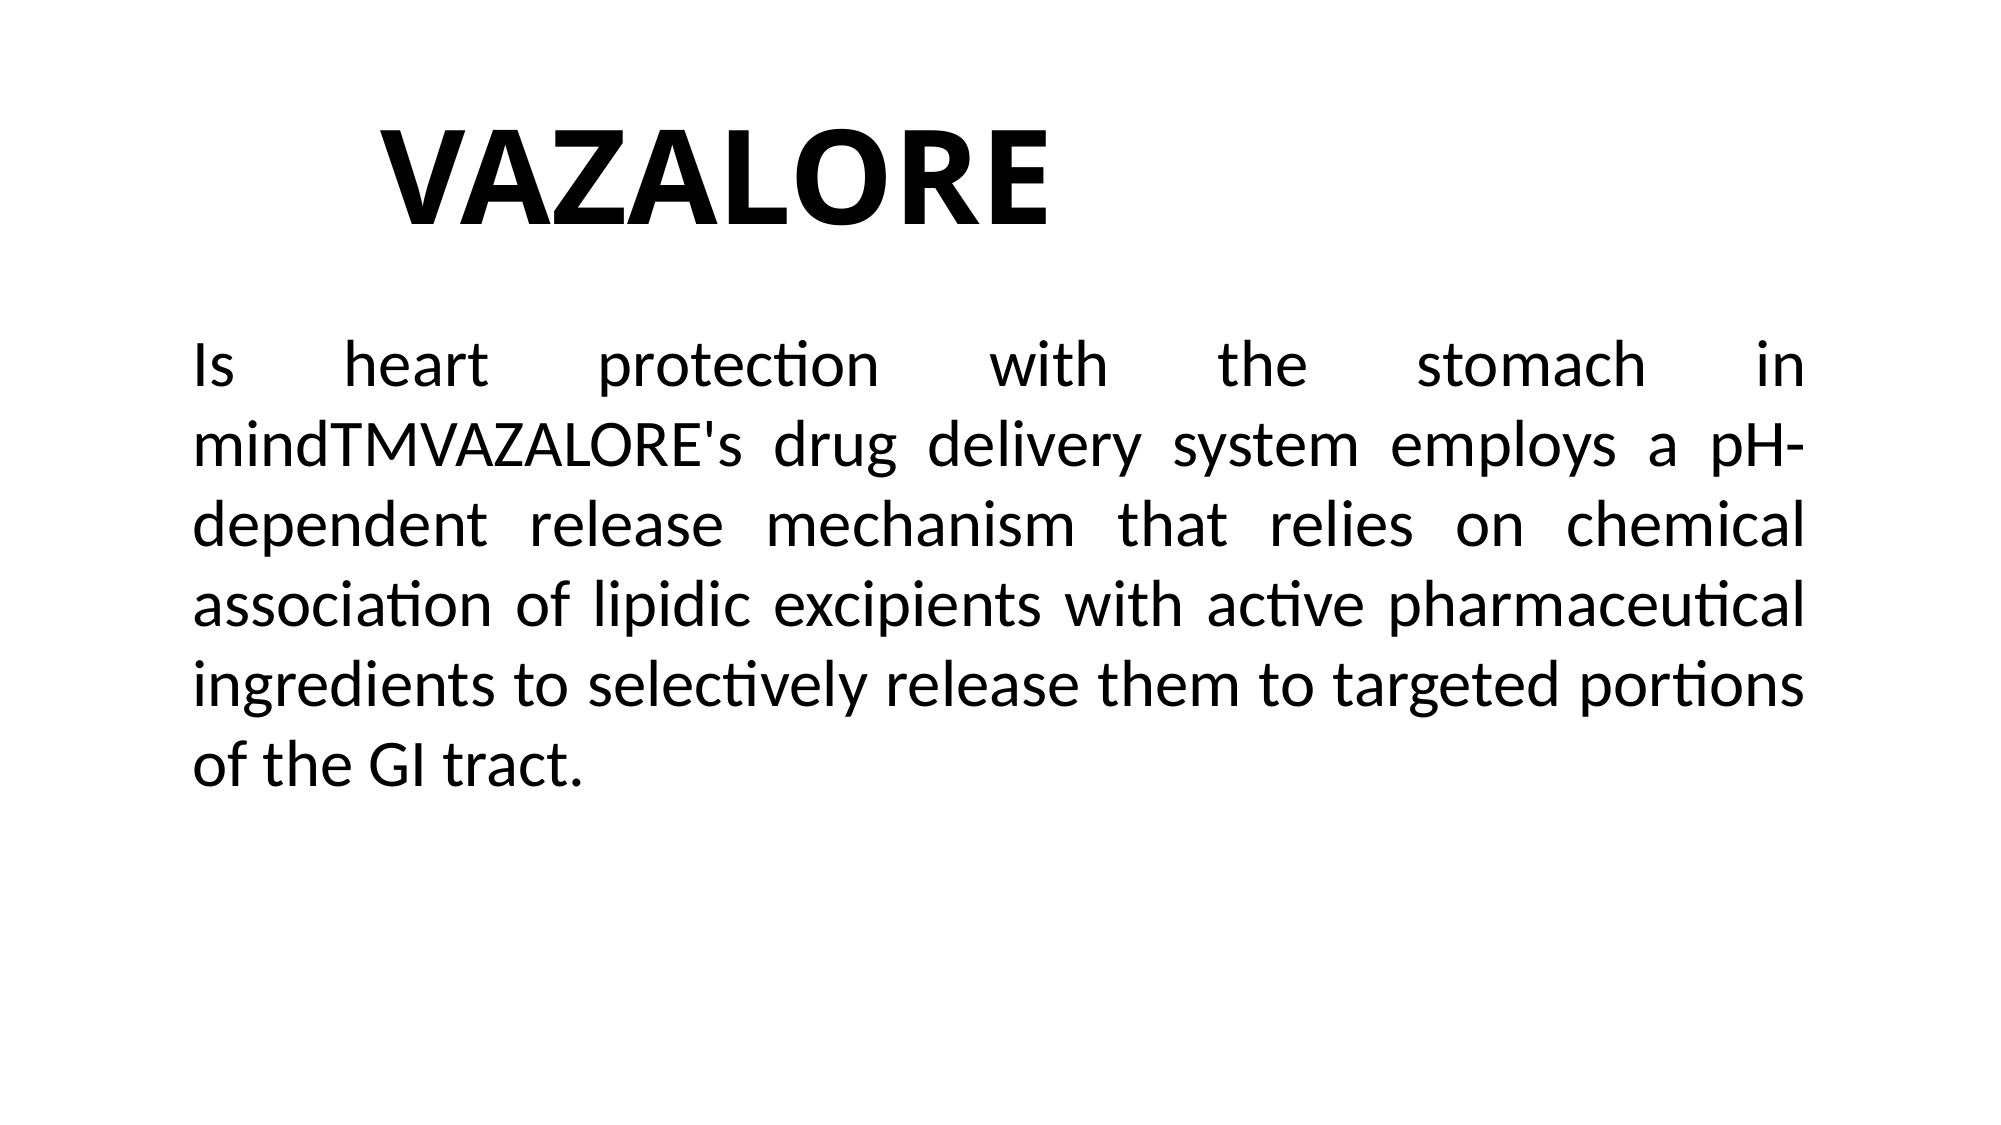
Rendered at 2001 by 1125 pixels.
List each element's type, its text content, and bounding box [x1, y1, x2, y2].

text_box VAZALORE [365, 85, 1337, 258]
text_box Is heart protection with the stomach in mindTMVAZALORE's drug delivery system employs a pH-dependent release mechanism that relies on chemical association of lipidic excipients with active pharmaceutical ingredients to selectively release them to targeted portions of the GI tract. [177, 312, 1823, 807]
